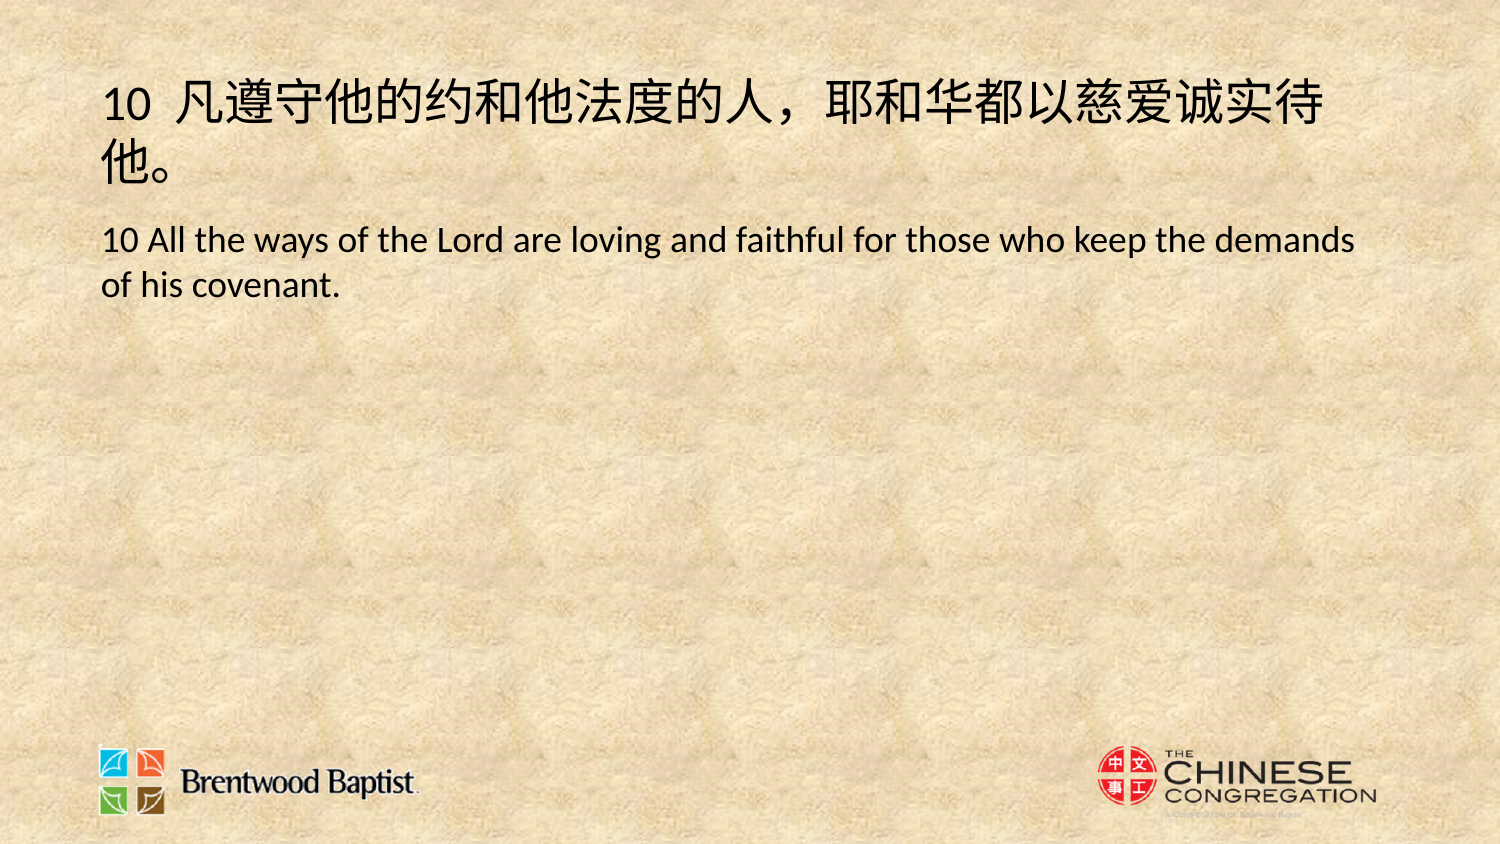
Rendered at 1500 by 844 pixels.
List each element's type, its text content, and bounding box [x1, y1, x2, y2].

picture [0, 0, 1500, 844]
text_box 10 凡遵守他的约和他法度的人，耶和华都以慈爱诚实待他。 10 All the ways of the Lord are loving and faithful for those who keep the demands of his covenant. [85, 62, 1407, 358]
